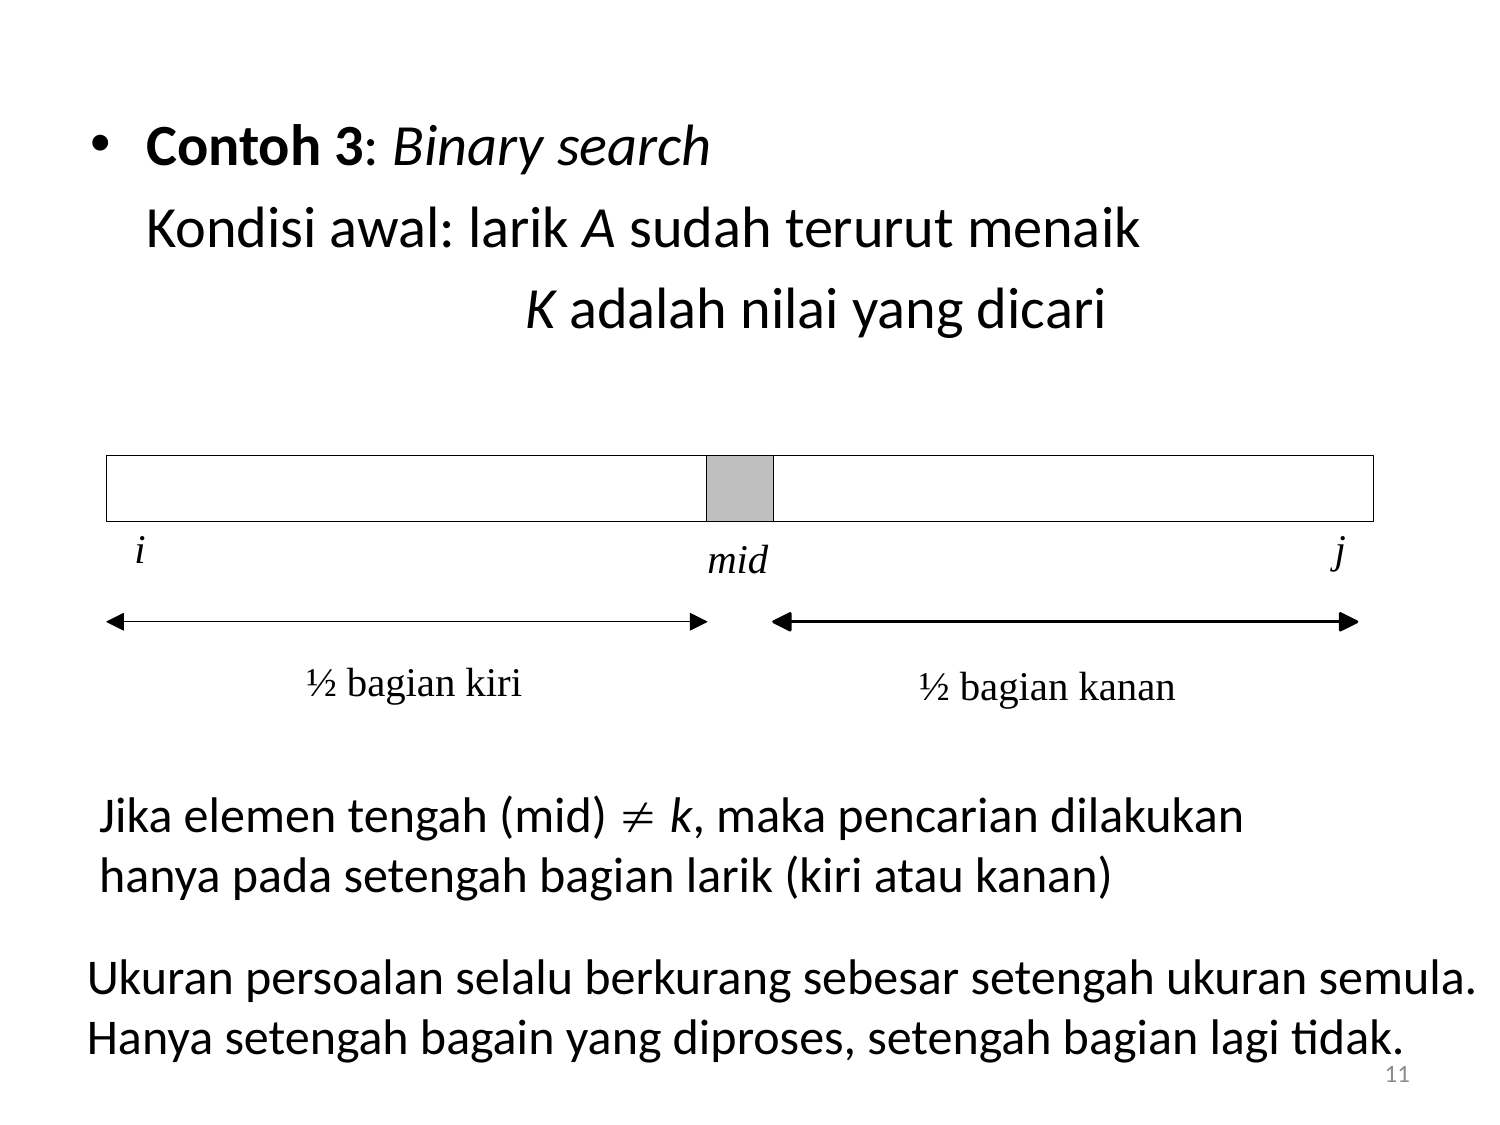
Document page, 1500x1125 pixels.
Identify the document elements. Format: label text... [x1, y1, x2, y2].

text_box Ukuran persoalan selalu berkurang sebesar setengah ukuran semula. Hanya setengah bagain yang diproses, setengah bagian lagi tidak. [72, 937, 1493, 1073]
text_box Jika elemen tengah (mid)  k, maka pencarian dilakukan hanya pada setengah bagian larik (kiri atau kanan) [84, 774, 1271, 910]
slide_number 11 [1074, 1073, 1425, 1103]
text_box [99, 449, 1381, 726]
list Contoh 3: Binary search Kondisi awal: larik A sudah terurut menaik K adalah nilai yang dicari [75, 99, 1425, 937]
